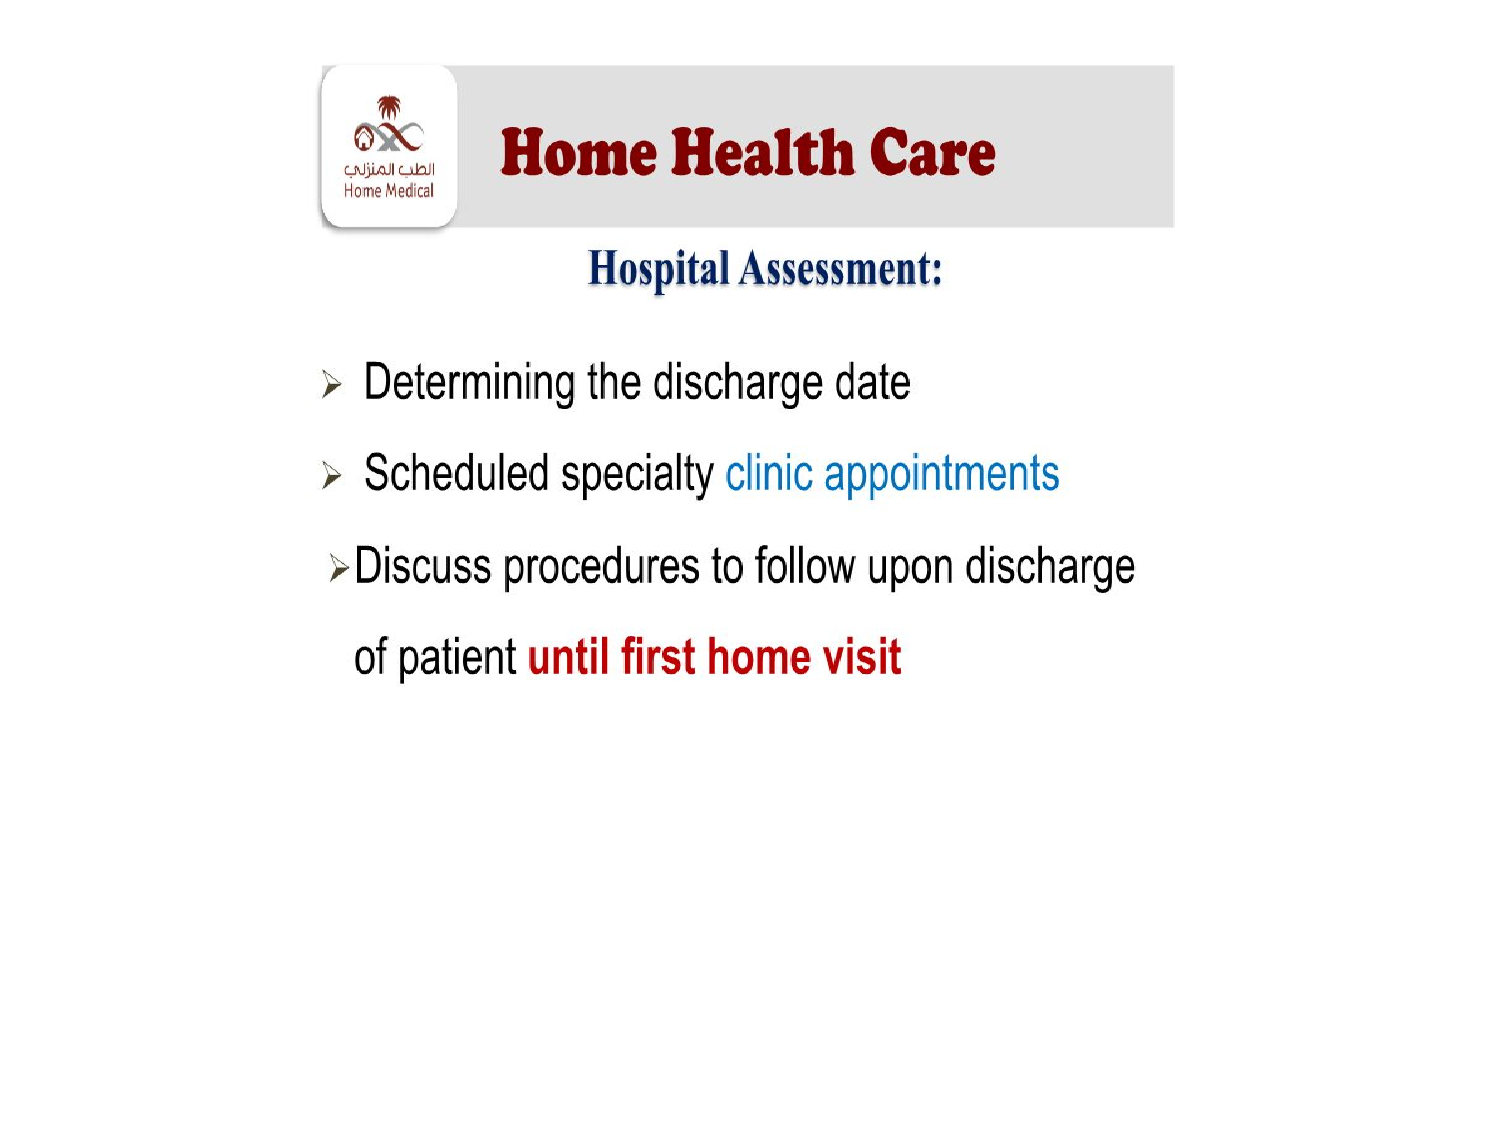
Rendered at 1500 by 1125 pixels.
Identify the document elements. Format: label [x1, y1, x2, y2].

picture [226, 3, 1263, 955]
